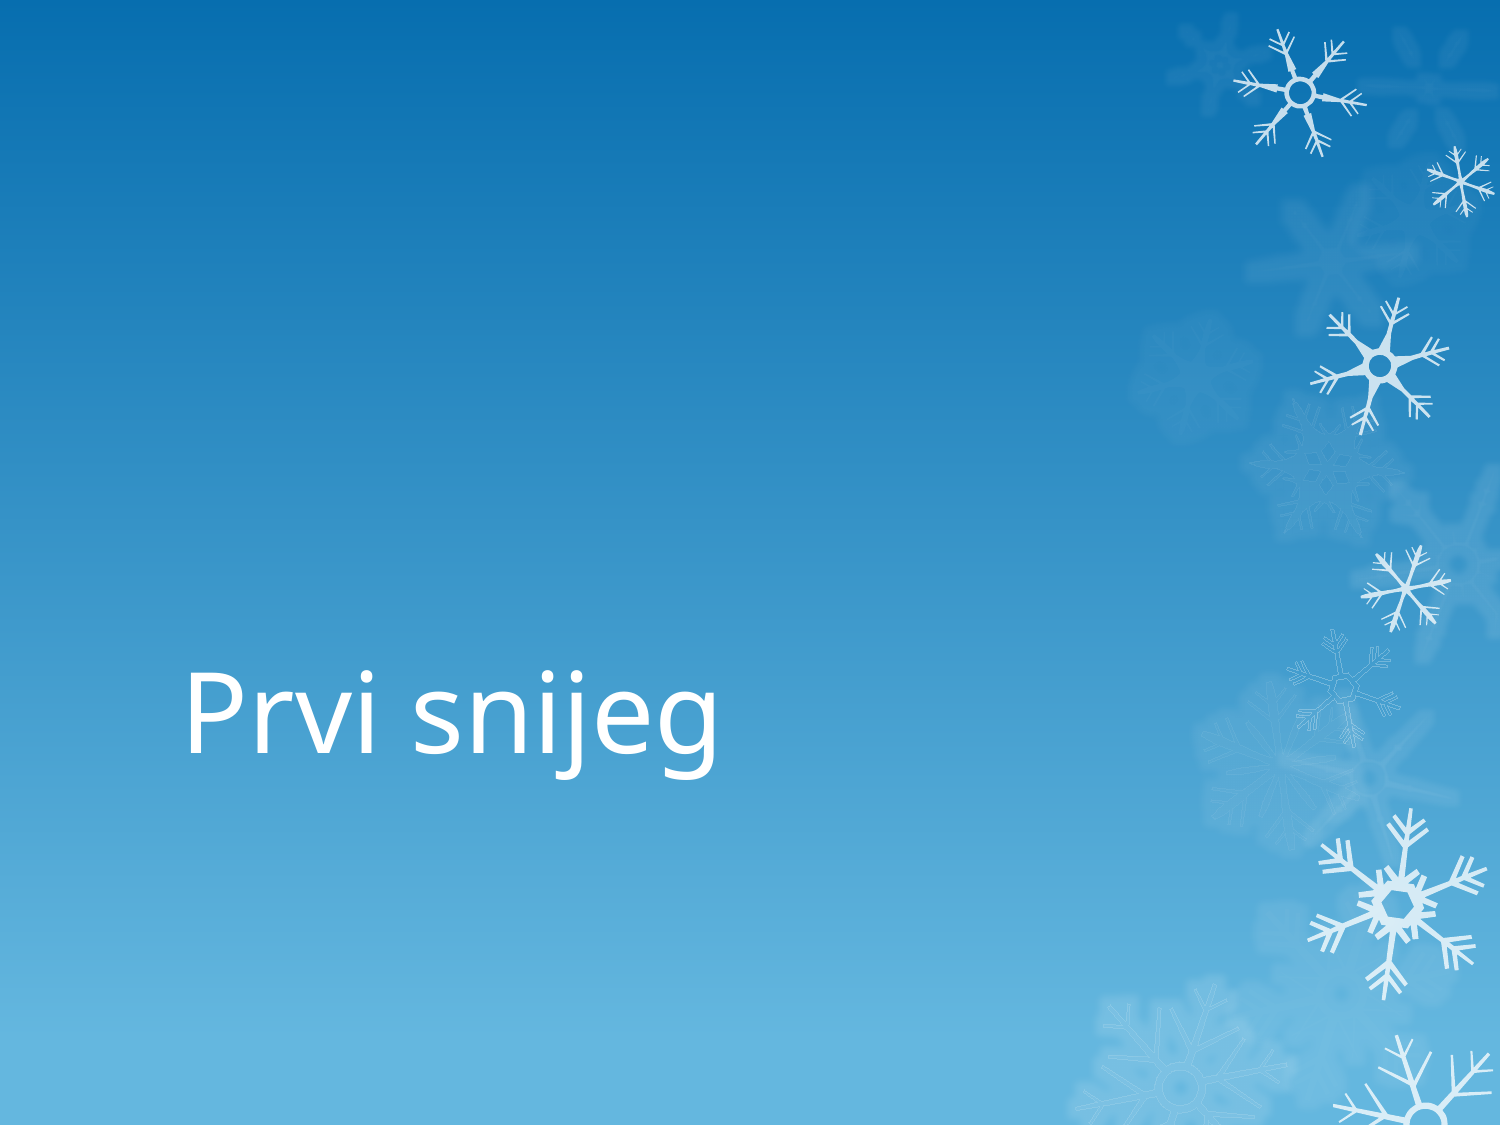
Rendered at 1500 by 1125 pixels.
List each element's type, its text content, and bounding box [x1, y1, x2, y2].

title Prvi snijeg [165, 542, 1334, 784]
